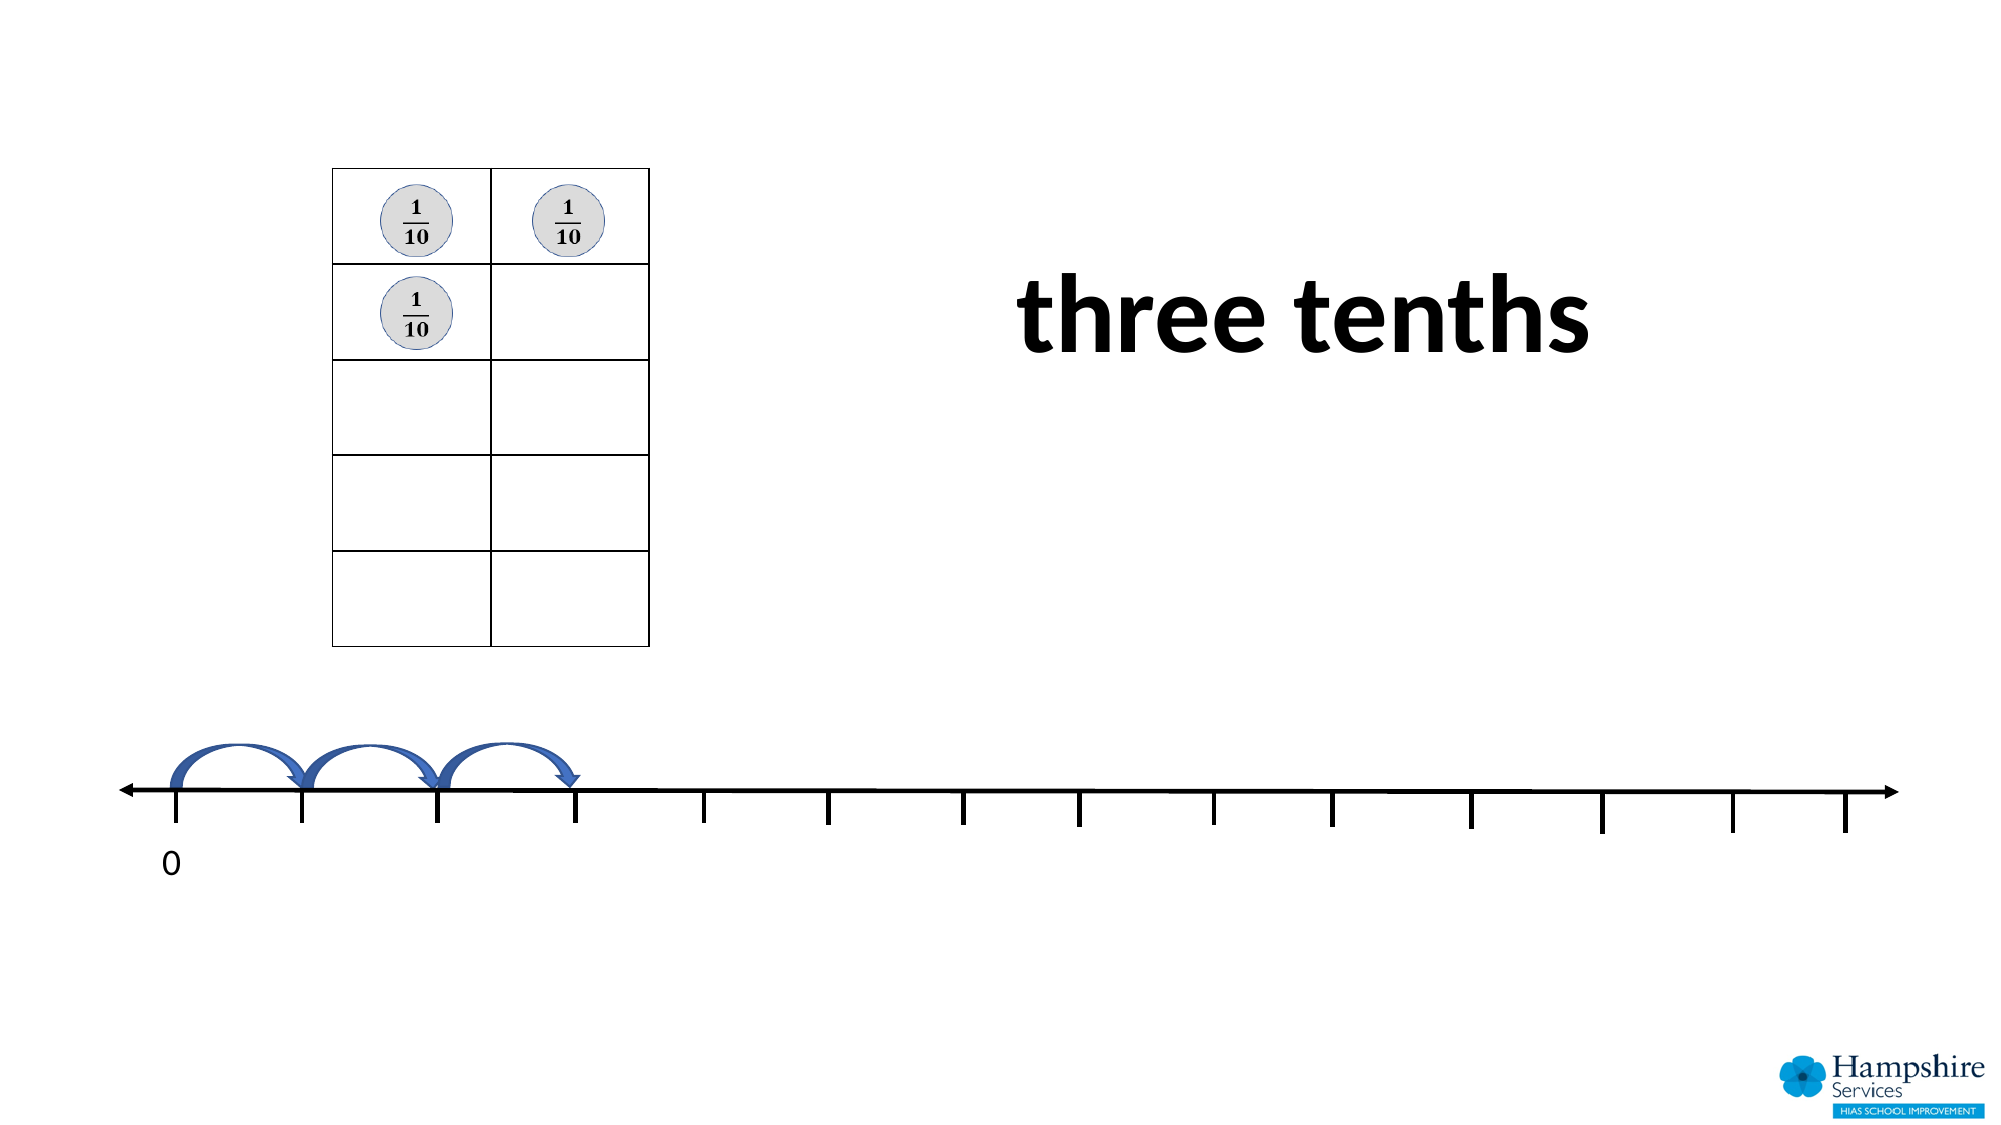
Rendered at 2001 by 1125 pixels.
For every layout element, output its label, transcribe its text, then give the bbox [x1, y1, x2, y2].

picture [375, 273, 455, 353]
table_cell [333, 265, 490, 359]
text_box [118, 789, 1960, 912]
table_header [492, 169, 648, 263]
table_cell [333, 361, 490, 454]
table_cell [492, 552, 648, 646]
table_cell [492, 456, 648, 550]
table_cell [492, 361, 648, 454]
picture [375, 181, 455, 260]
table_cell [492, 265, 648, 359]
picture [1769, 1037, 1999, 1125]
text_box [169, 743, 305, 787]
text_box [301, 744, 439, 787]
text_box [437, 742, 581, 788]
picture [527, 181, 607, 260]
table_cell [333, 456, 490, 550]
table_cell [333, 552, 490, 646]
text_box three tenths [1002, 232, 1607, 383]
table_header [333, 169, 490, 263]
